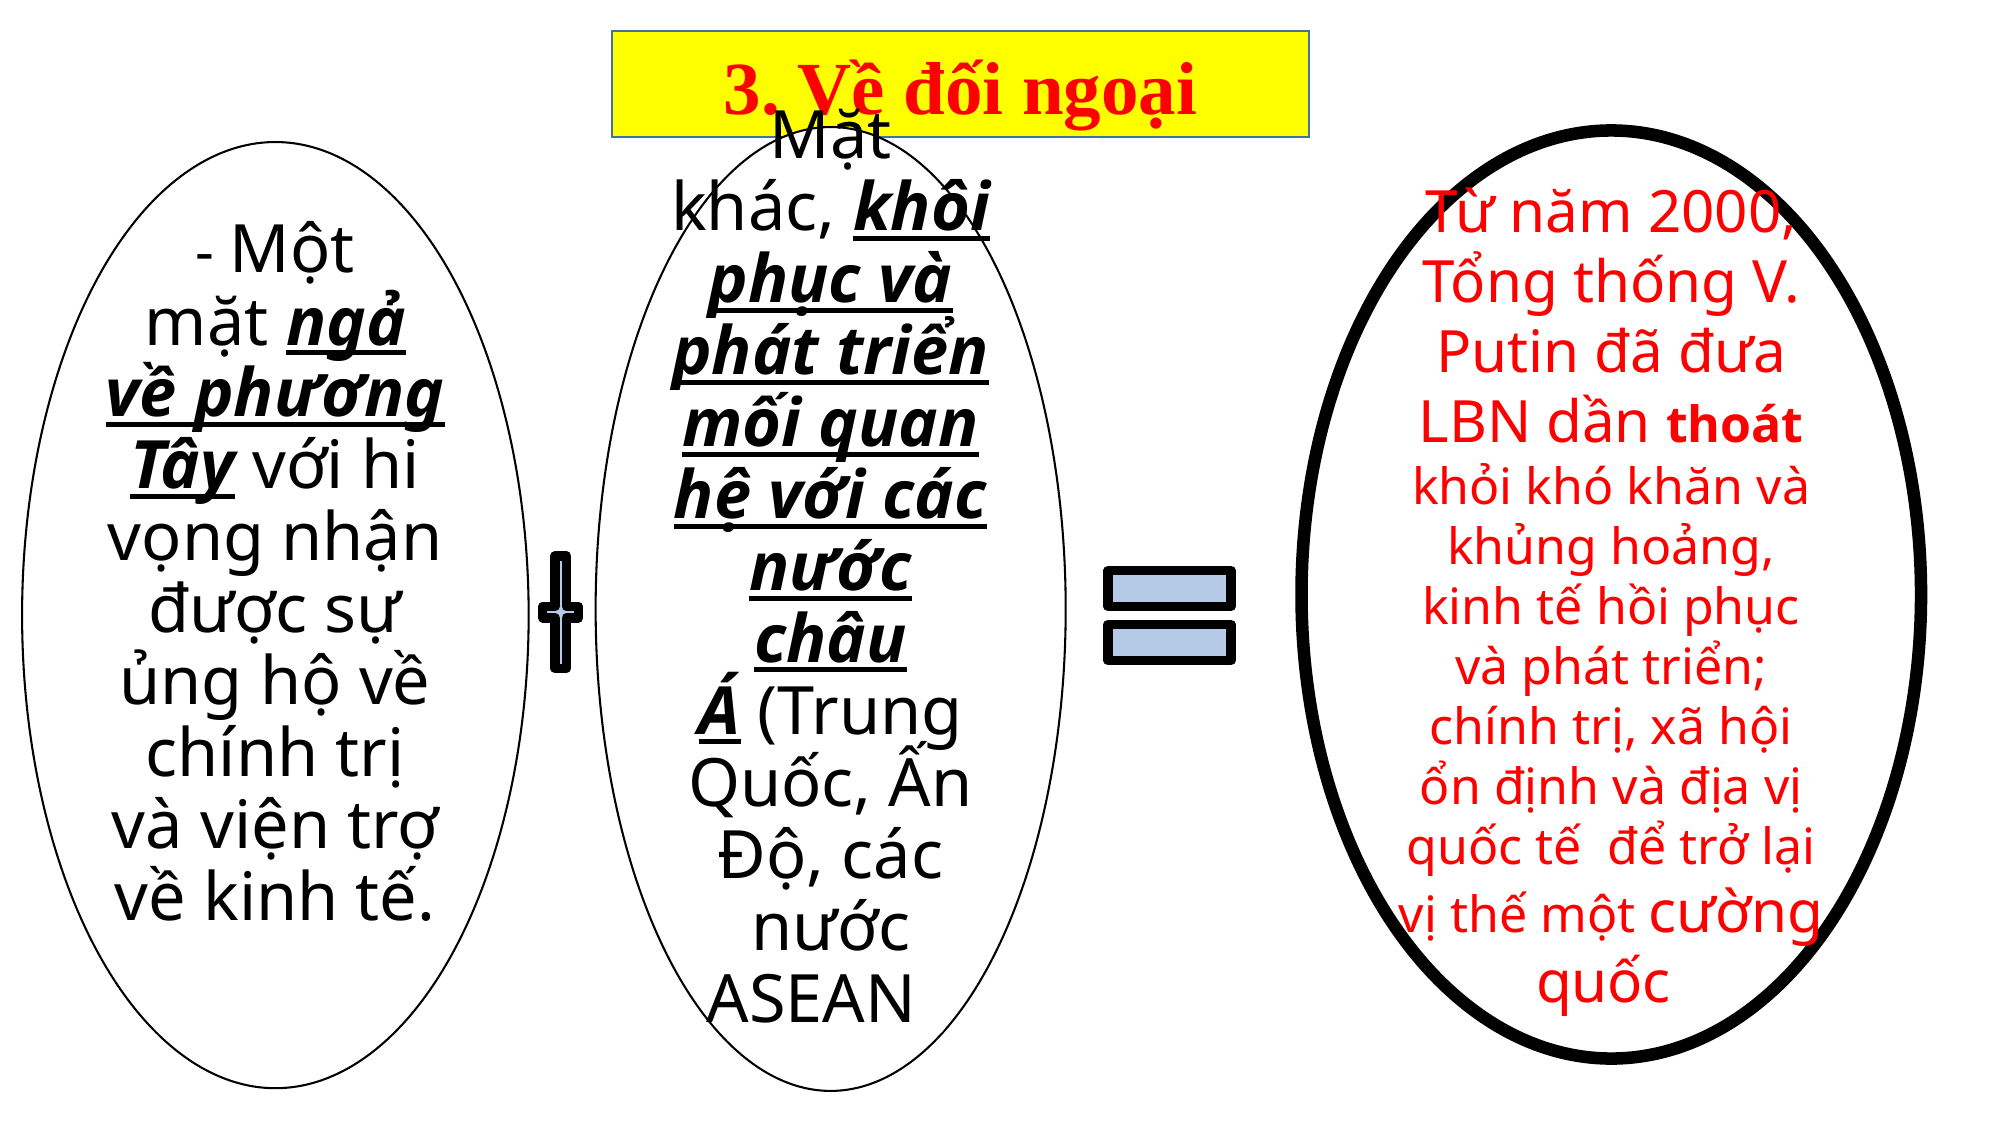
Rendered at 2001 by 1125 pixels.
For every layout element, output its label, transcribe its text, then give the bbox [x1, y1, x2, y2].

text_box 3. Về đối ngoại [611, 30, 1310, 94]
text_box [21, 94, 1921, 1125]
